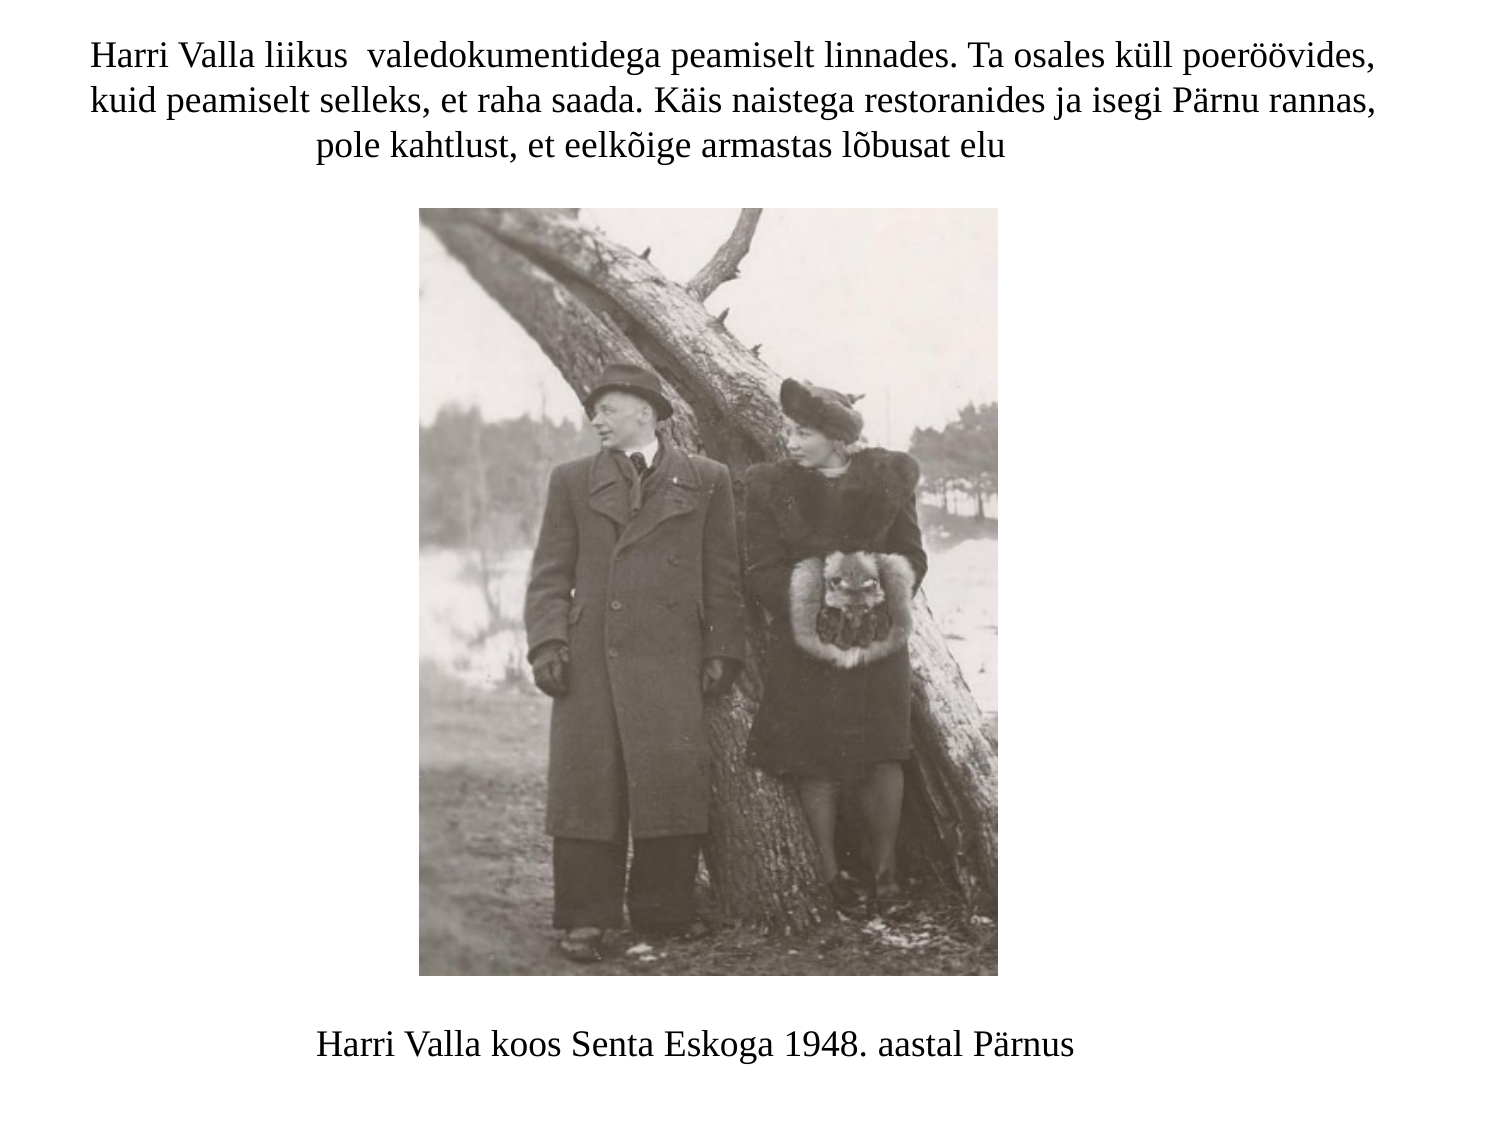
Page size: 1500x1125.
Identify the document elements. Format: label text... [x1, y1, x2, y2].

title Harri Valla liikus valedokumentidega peamiselt linnades. Ta osales küll poeröövides, kuid peamiselt selleks, et raha saada. Käis naistega restoranides ja isegi Pärnu rannas, pole kahtlust, et eelkõige armastas lõbusat elu [75, 23, 1400, 173]
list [418, 207, 999, 977]
list Harri Valla koos Senta Eskoga 1948. aastal Pärnus [301, 1011, 1400, 1106]
